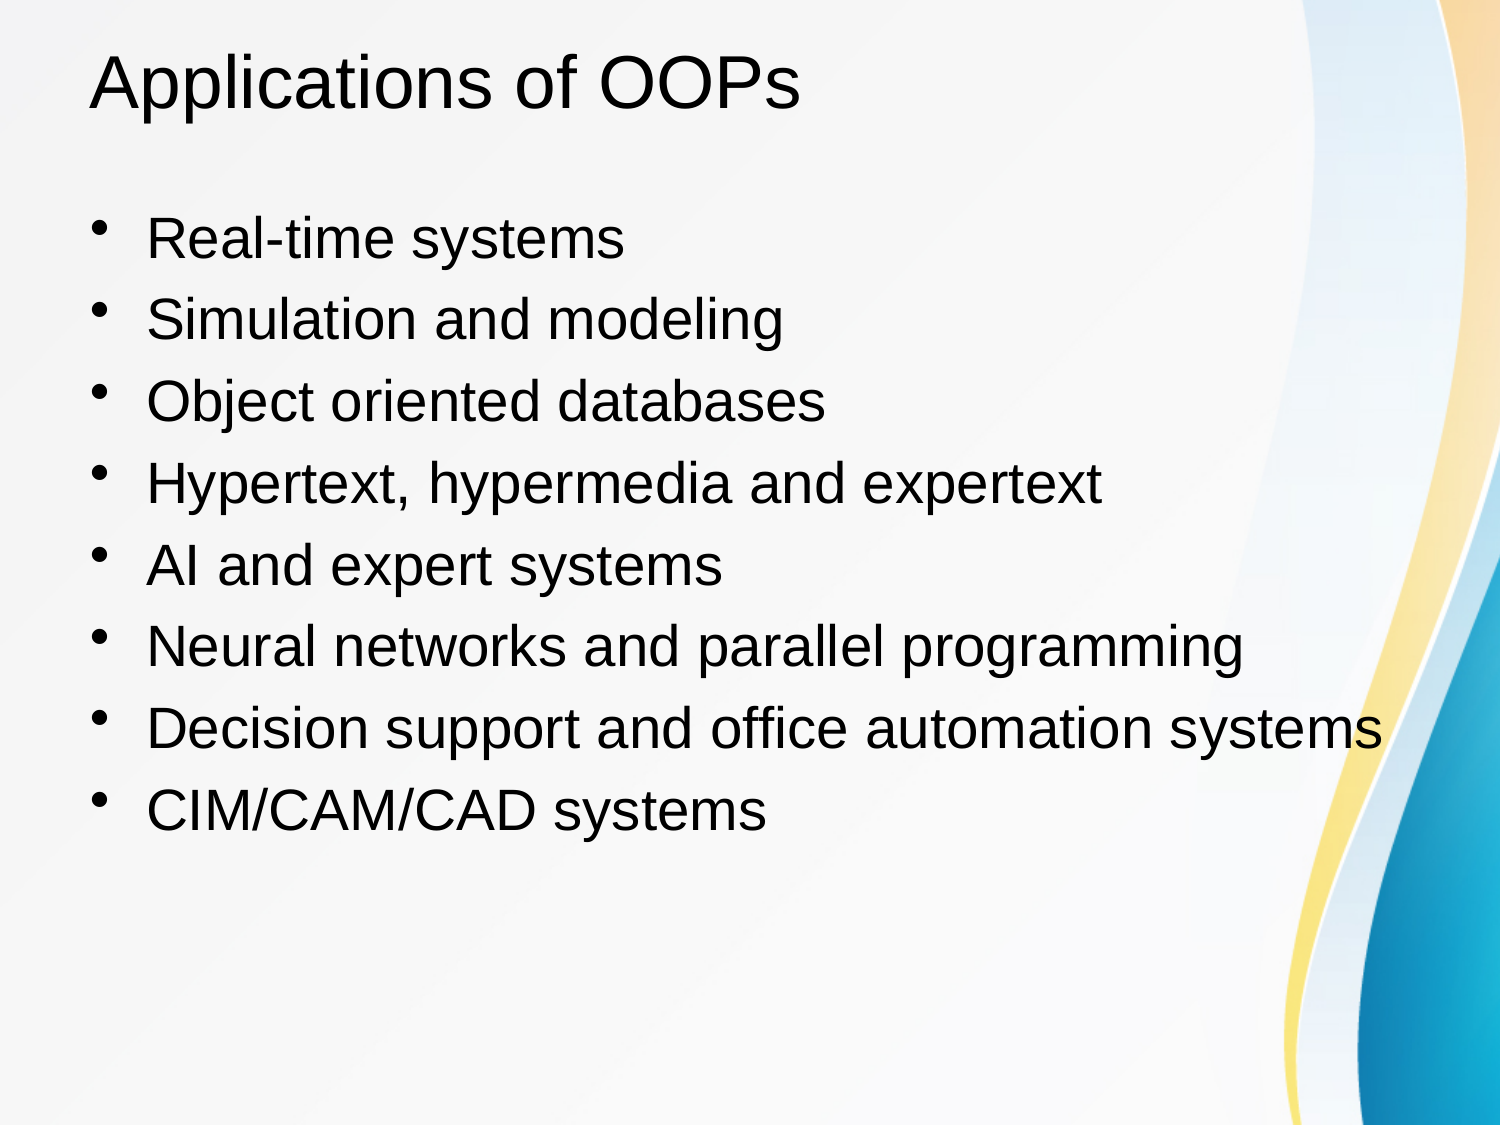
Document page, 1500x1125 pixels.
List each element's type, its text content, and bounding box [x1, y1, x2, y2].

picture [0, 0, 1500, 1125]
title Applications of OOPs [74, 30, 1426, 127]
list Real-time systems Simulation and modeling Object oriented databases Hypertext, hypermedia and expertext AI and expert systems Neural networks and parallel programming Decision support and office automation systems CIM/CAM/CAD systems [74, 192, 1426, 1006]
